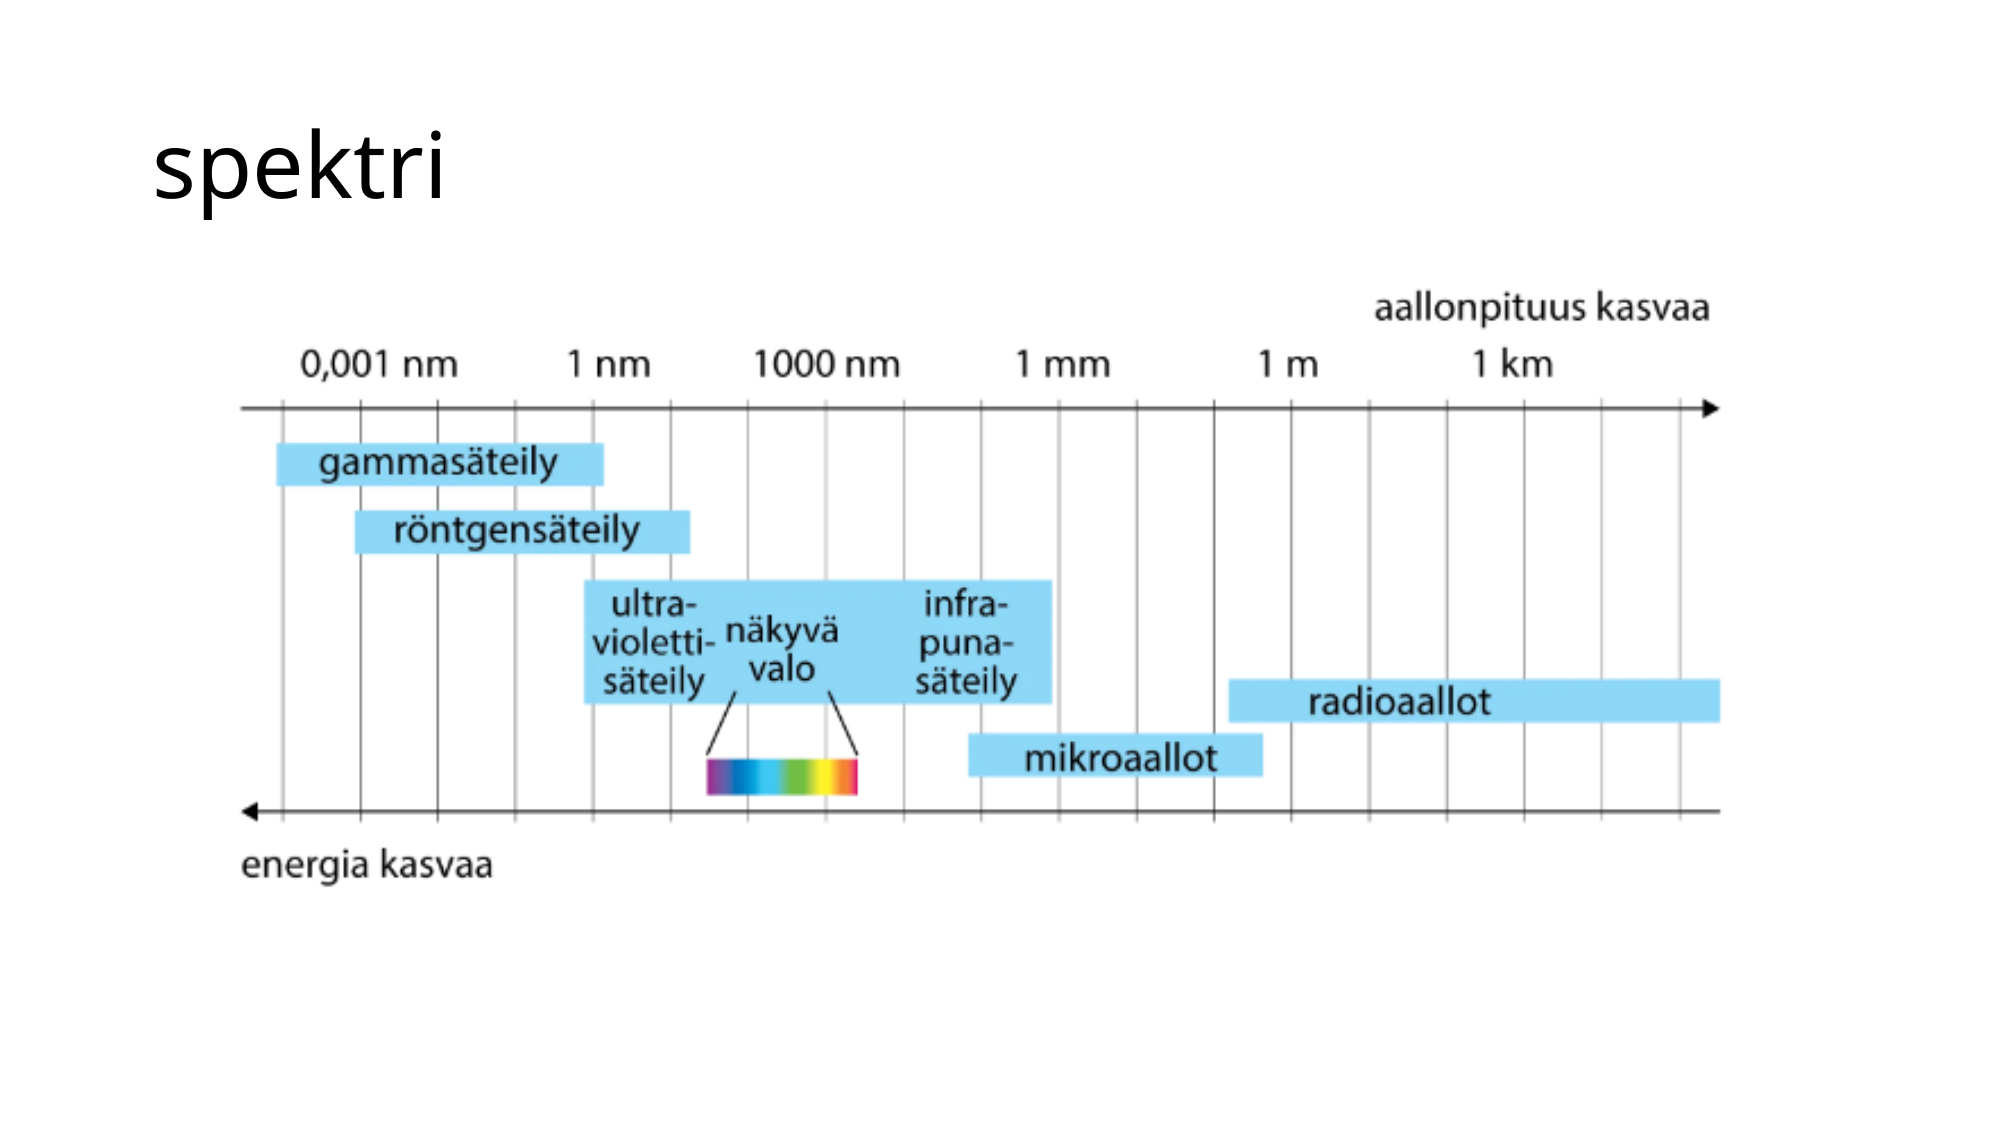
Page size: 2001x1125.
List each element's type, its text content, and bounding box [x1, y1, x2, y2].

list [195, 259, 1782, 903]
title spektri [137, 59, 1863, 278]
